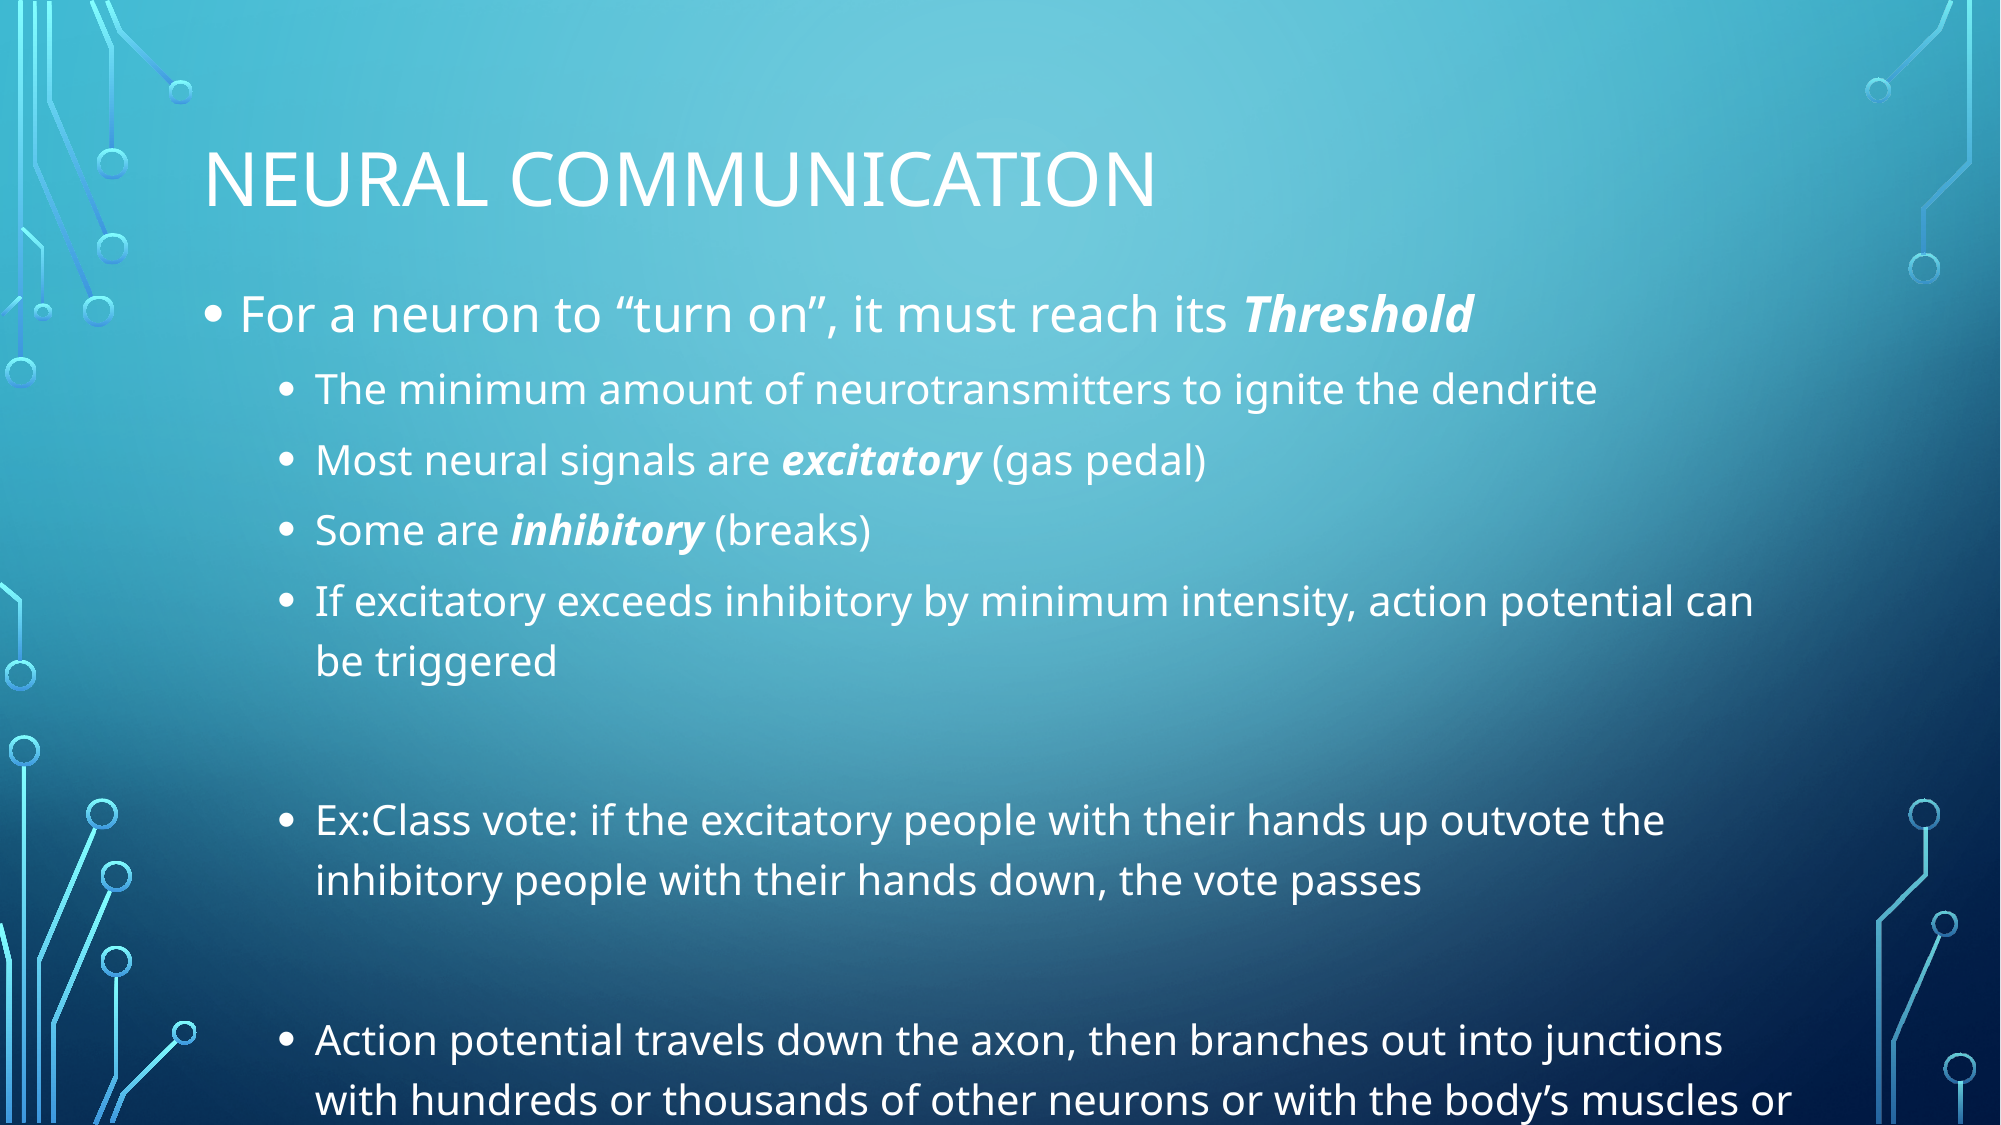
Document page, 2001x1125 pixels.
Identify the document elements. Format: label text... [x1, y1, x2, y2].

title Neural Communication [187, 101, 1813, 263]
list For a neuron to “turn on”, it must reach its Threshold The minimum amount of neurotransmitters to ignite the dendrite Most neural signals are excitatory (gas pedal) Some are inhibitory (breaks) If excitatory exceeds inhibitory by minimum intensity, action potential can be triggered Ex:Class vote: if the excitatory people with their hands up outvote the inhibitory people with their hands down, the vote passes Action potential travels down the axon, then branches out into junctions with hundreds or thousands of other neurons or with the body’s muscles or glands [187, 263, 1813, 1036]
